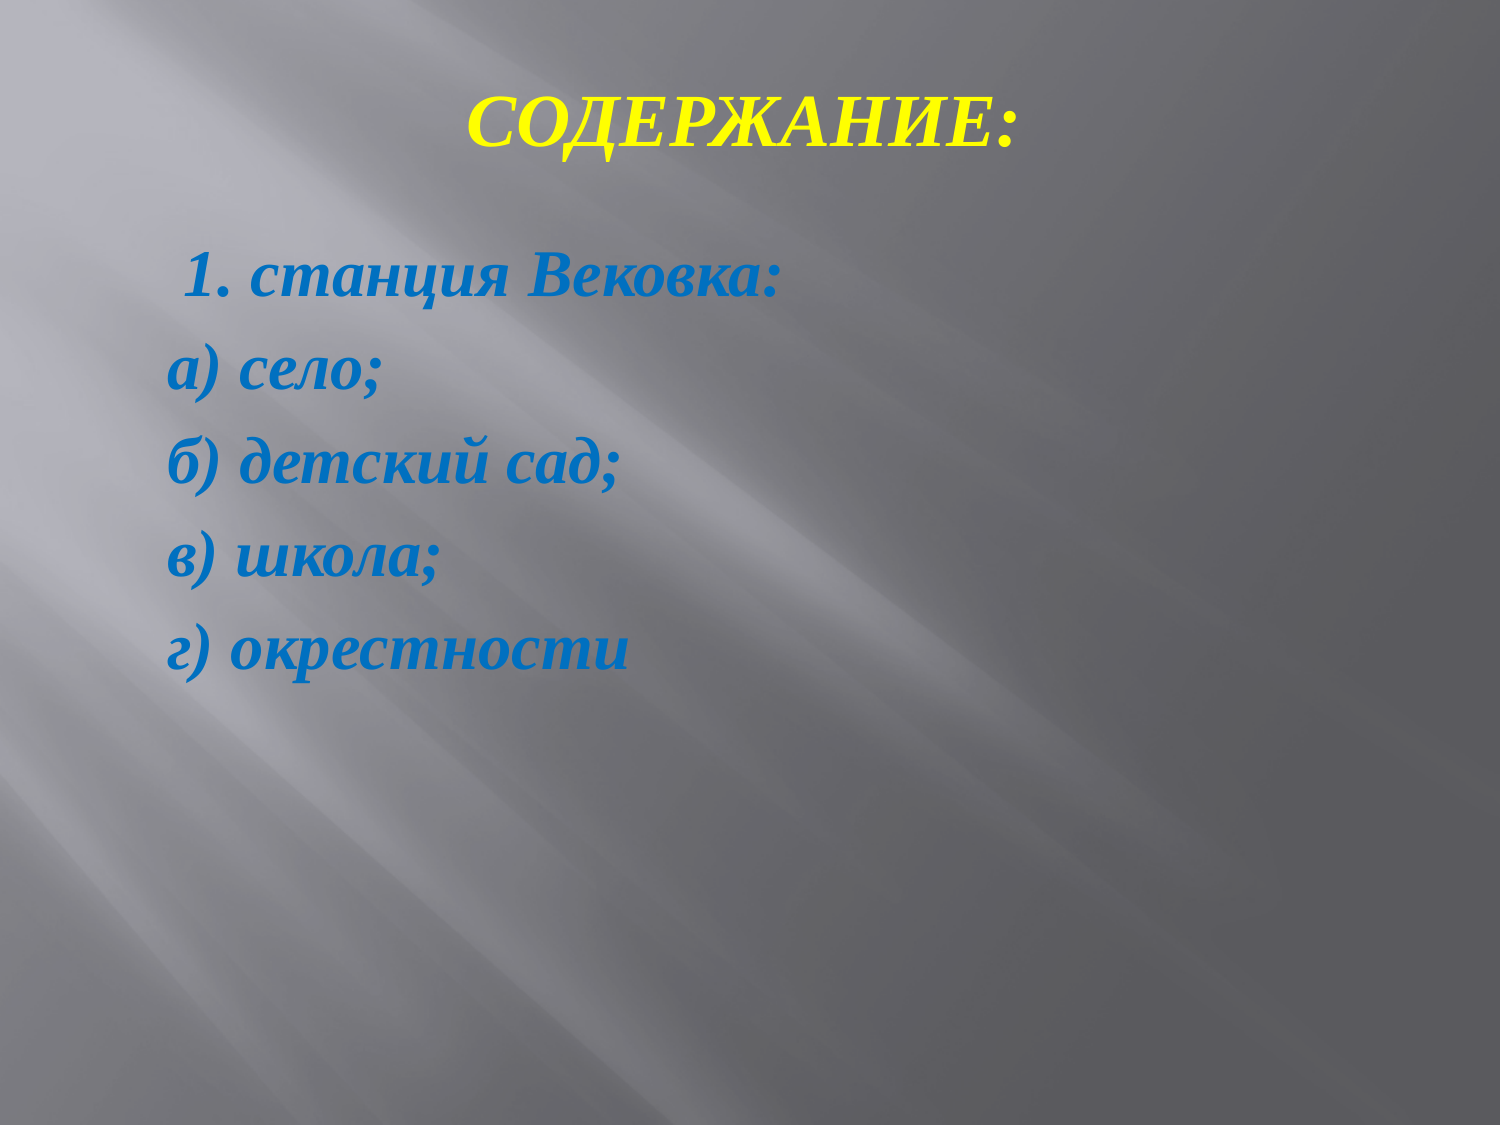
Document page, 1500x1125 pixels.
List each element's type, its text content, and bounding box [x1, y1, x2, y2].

title Содержание: [69, 46, 1420, 282]
subtitle 1. станция Вековка: а) село; б) детский сад; в) школа; г) окрестности [152, 222, 1325, 961]
